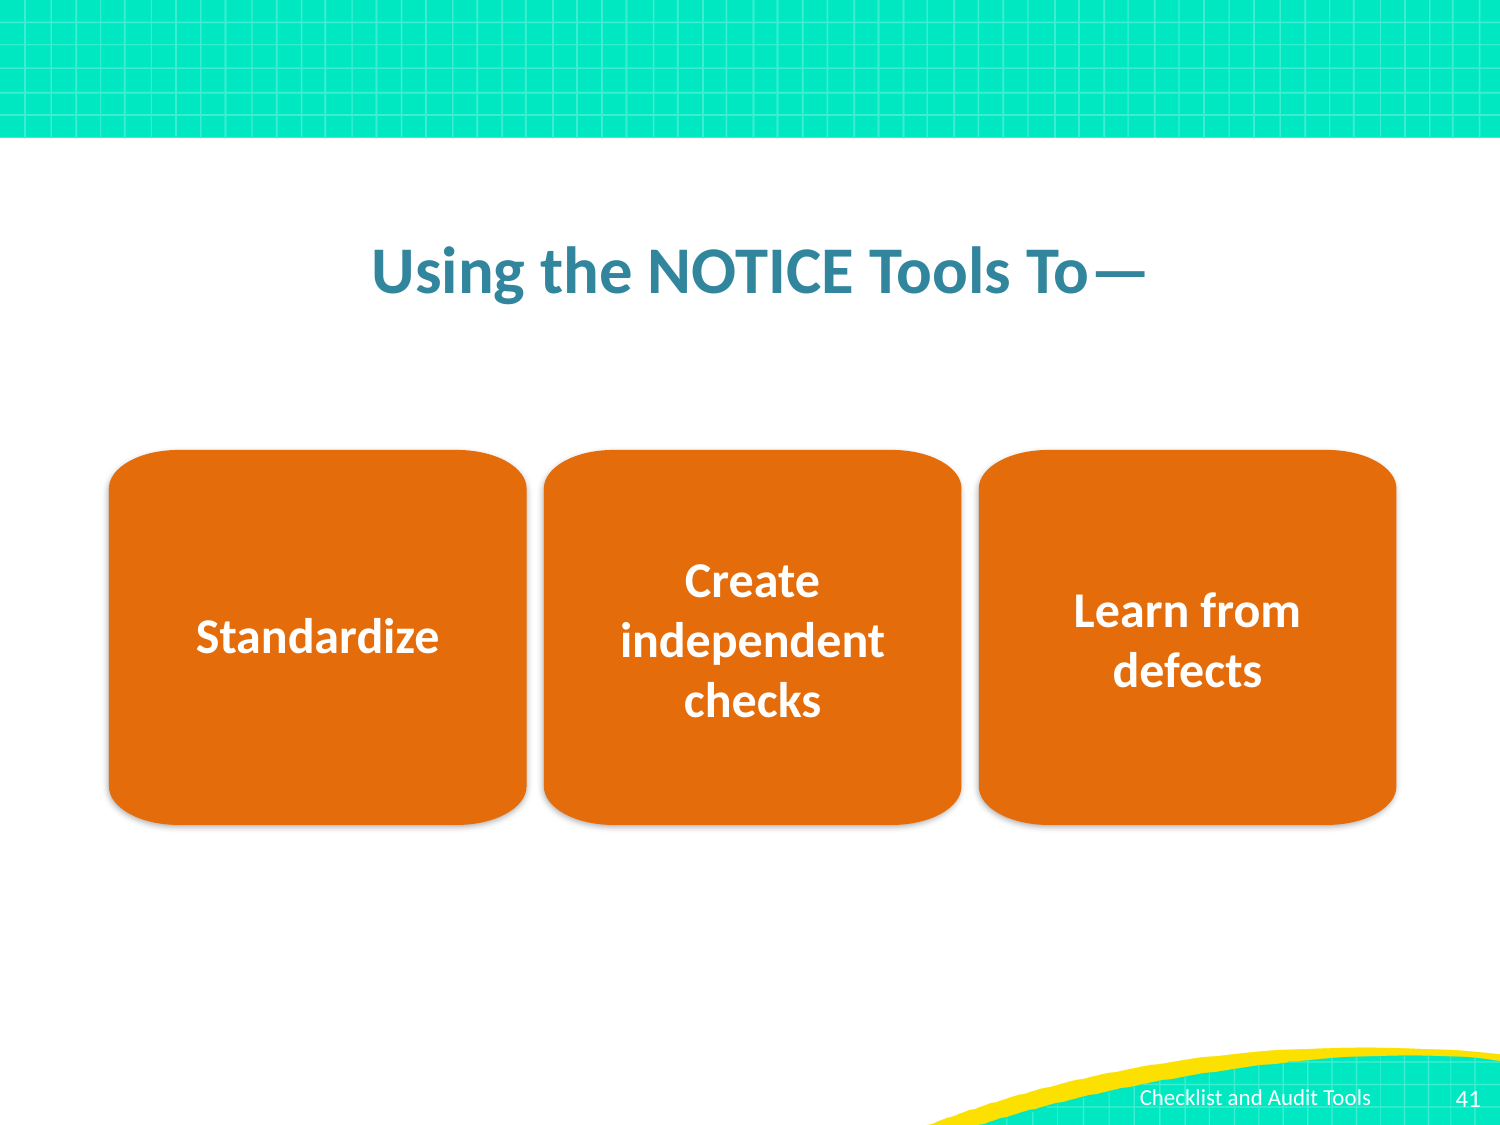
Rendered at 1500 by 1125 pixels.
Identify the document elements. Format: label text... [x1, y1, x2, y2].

title Using the NOTICE Tools To— [67, 219, 1418, 348]
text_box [108, 449, 1397, 826]
slide_number 41 [1321, 1071, 1497, 1125]
picture [0, 0, 1500, 1125]
